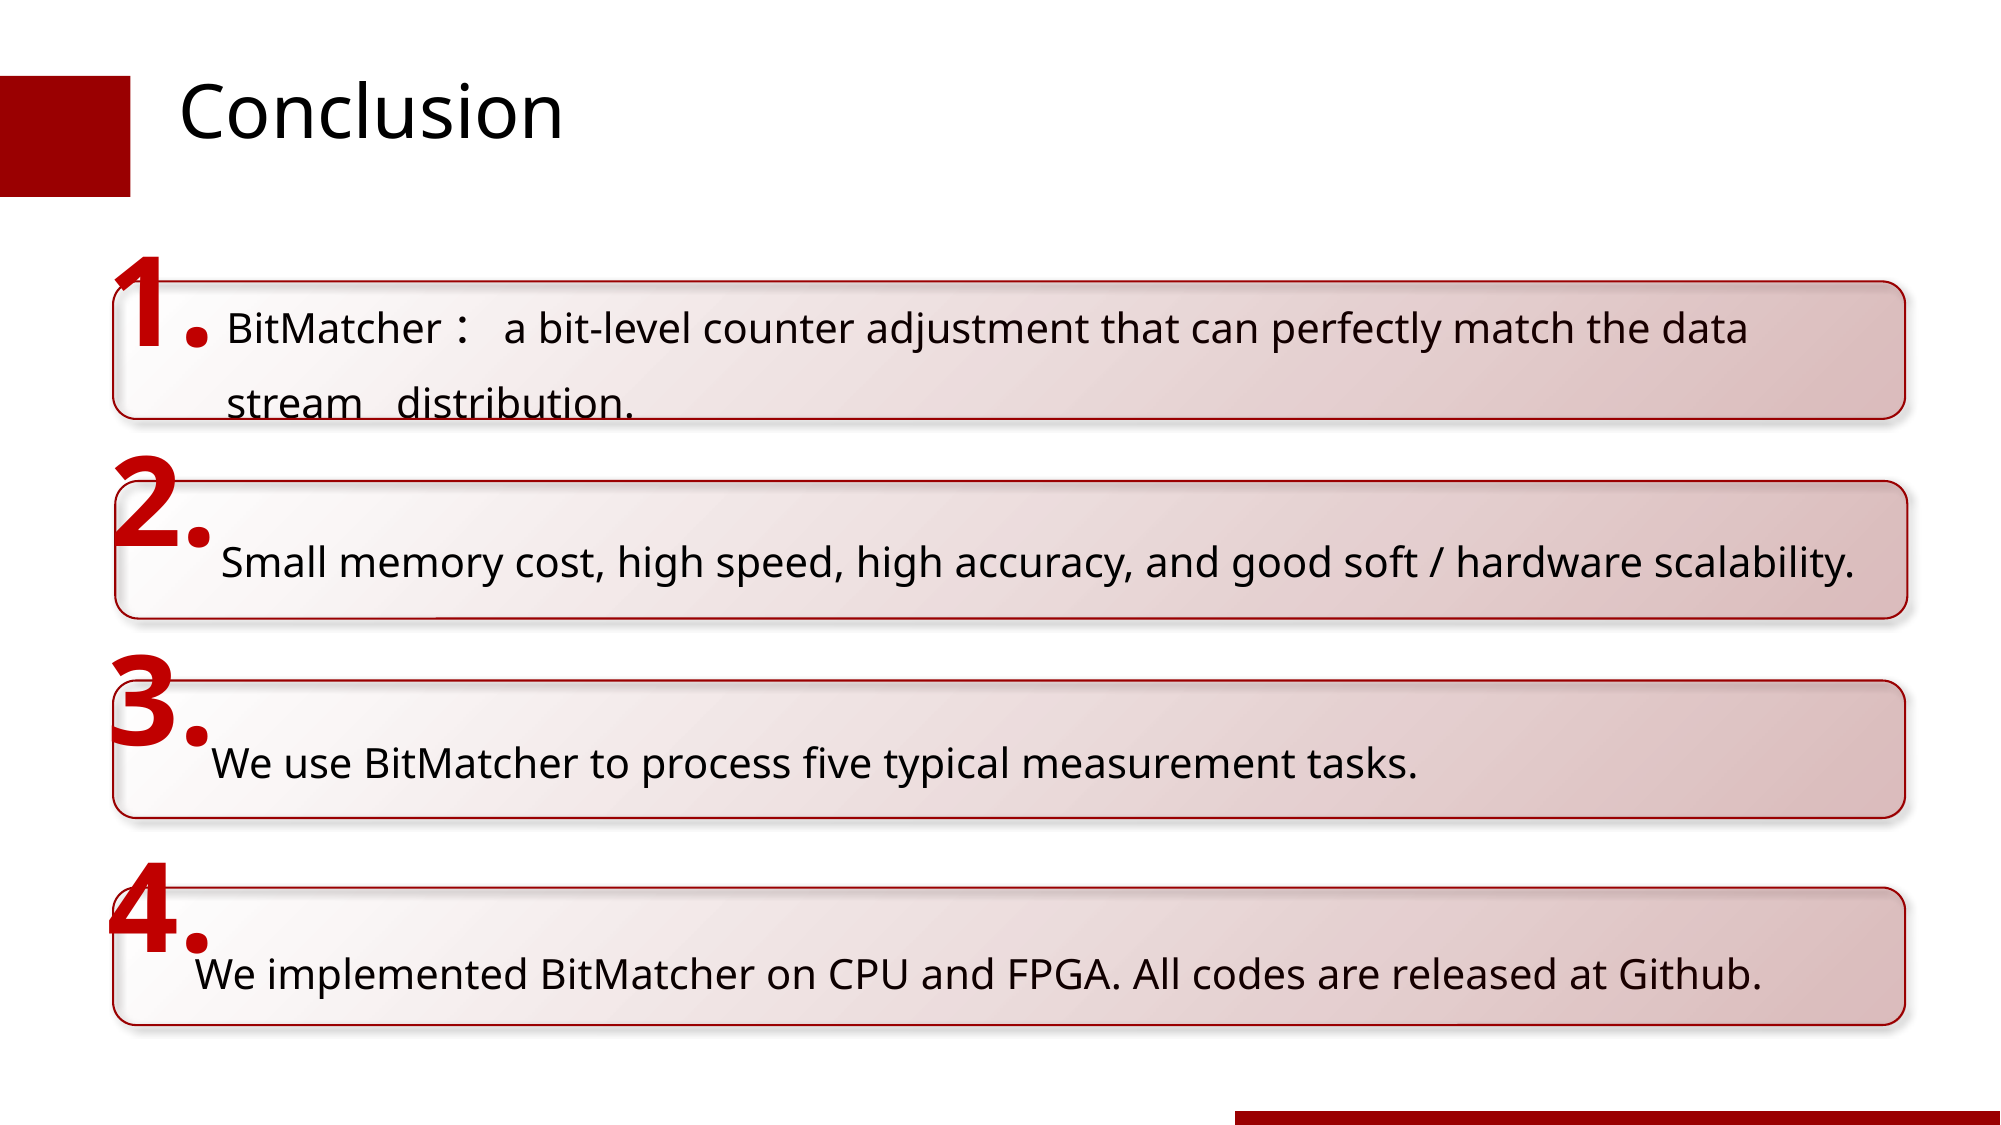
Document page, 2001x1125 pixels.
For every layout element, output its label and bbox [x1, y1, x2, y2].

text_box [110, 413, 1936, 619]
text_box [157, 55, 995, 213]
text_box [1235, 1111, 2000, 1125]
text_box [0, 75, 131, 197]
text_box [108, 613, 1906, 819]
text_box [108, 820, 2000, 1025]
text_box [108, 213, 1906, 428]
